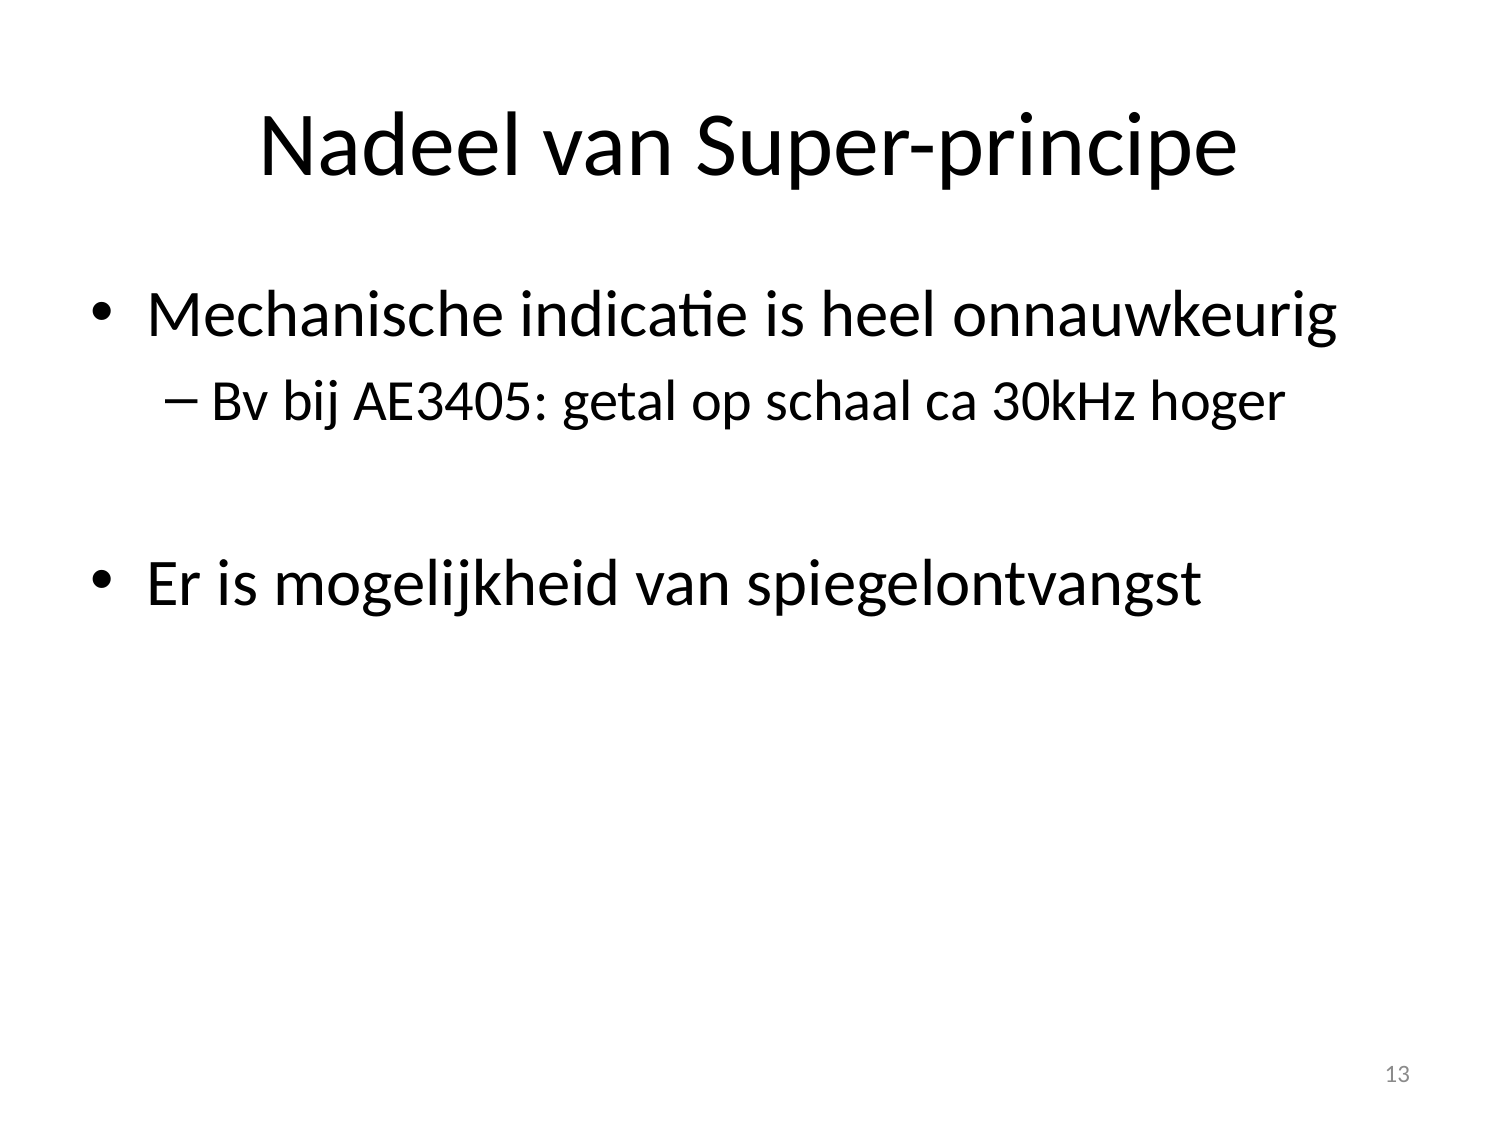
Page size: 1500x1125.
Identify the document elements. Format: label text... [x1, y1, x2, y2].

title Nadeel van Super-principe [75, 45, 1425, 233]
list Mechanische indicatie is heel onnauwkeurig Bv bij AE3405: getal op schaal ca 30kHz hoger Er is mogelijkheid van spiegelontvangst [75, 262, 1425, 1005]
slide_number 13 [1074, 1042, 1425, 1103]
